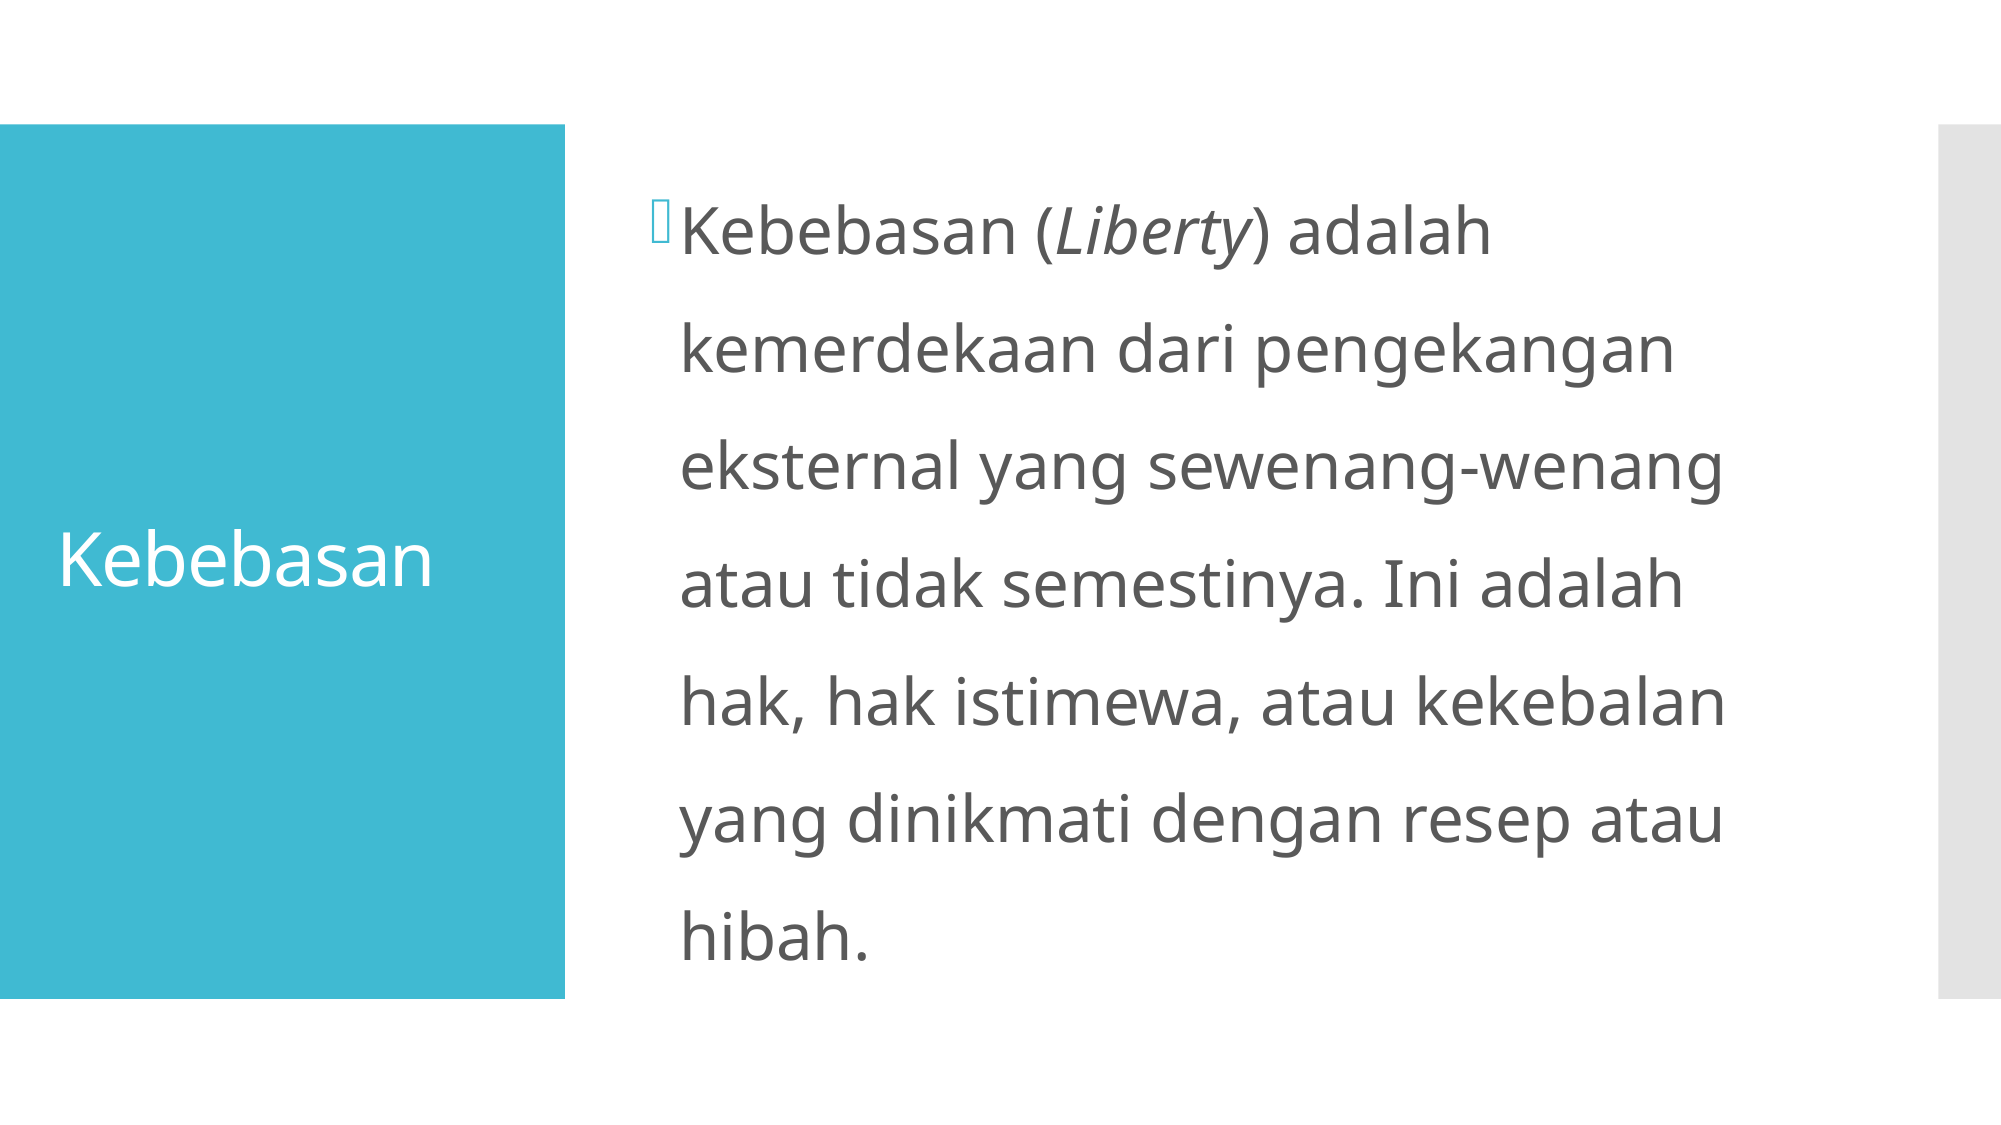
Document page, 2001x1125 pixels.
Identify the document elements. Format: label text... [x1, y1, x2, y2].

title Kebebasan [41, 184, 525, 940]
list Kebebasan (Liberty) adalah kemerdekaan dari pengekangan eksternal yang sewenang-wenang atau tidak semestinya. Ini adalah hak, hak istimewa, atau kekebalan yang dinikmati dengan resep atau hibah. [634, 141, 1835, 982]
